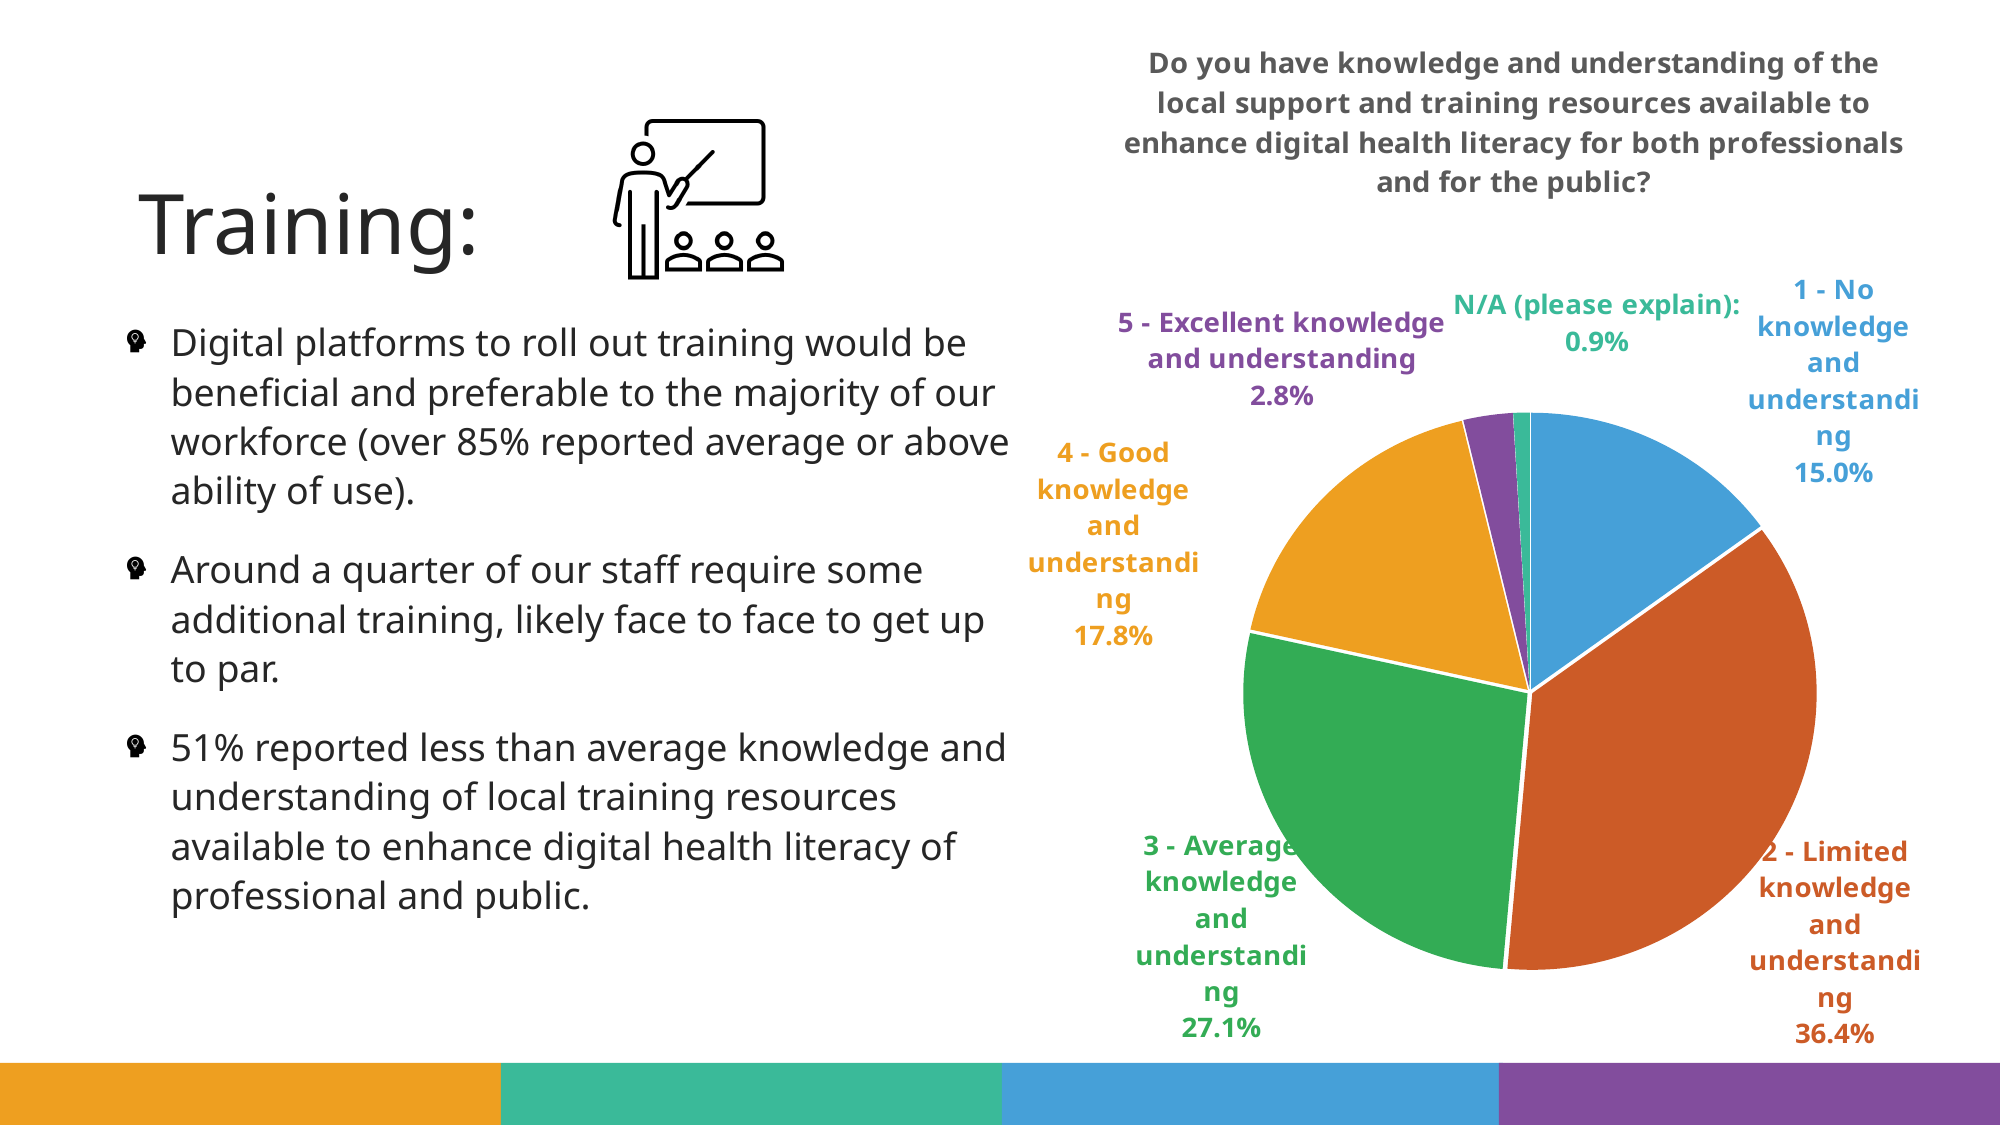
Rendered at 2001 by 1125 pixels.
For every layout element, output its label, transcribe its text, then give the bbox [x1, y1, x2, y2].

title Training: [124, 148, 1017, 307]
picture [123, 328, 150, 355]
picture [123, 733, 150, 760]
picture [123, 555, 150, 582]
picture [599, 100, 796, 298]
list Digital platforms to roll out training would be beneficial and preferable to the majority of our workforce (over 85% reported average or above ability of use). Around a quarter of our staff require some additional training, likely face to face to get up to par. 51% reported less than average knowledge and understanding of local training resources available to enhance digital health literacy of professional and public. [108, 307, 1017, 1020]
chart [1017, 0, 2000, 1081]
